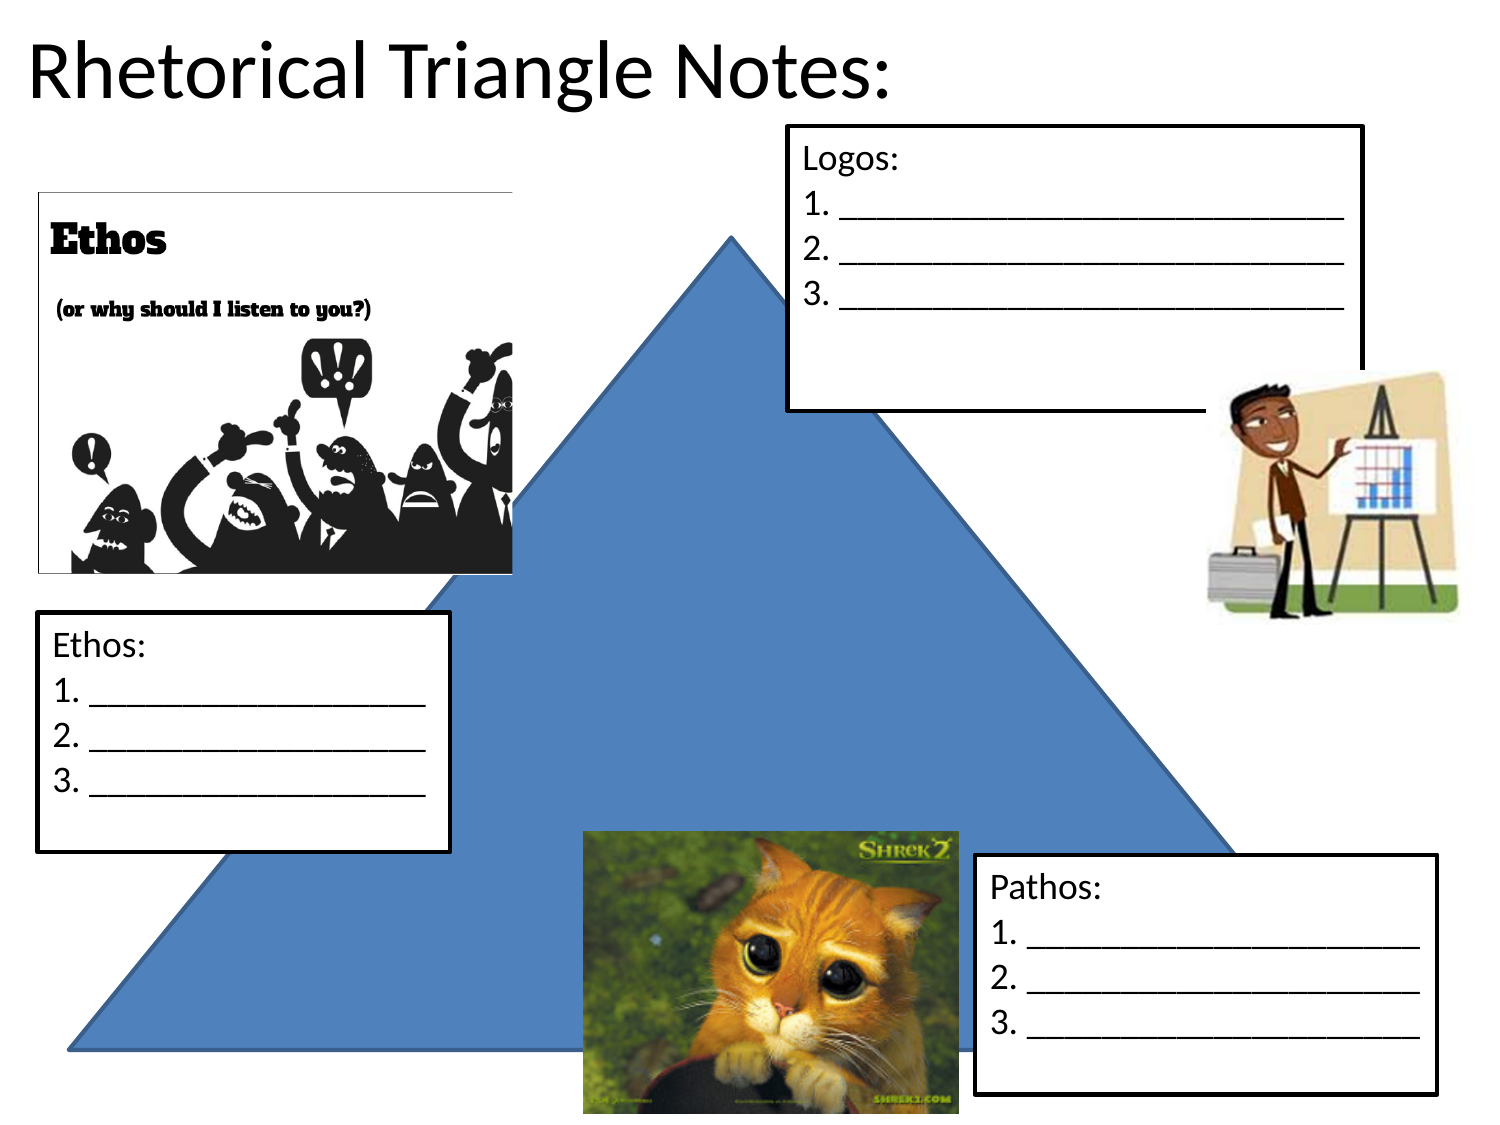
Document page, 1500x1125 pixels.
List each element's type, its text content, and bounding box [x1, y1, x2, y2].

picture [583, 831, 959, 1114]
text_box Logos: 1. ___________________________ 2. ___________________________ 3. ___________________________ [785, 124, 1365, 413]
picture [1205, 370, 1476, 625]
text_box [66, 235, 1236, 1053]
text_box Pathos: 1. _____________________ 2. _____________________ 3. _____________________ [973, 853, 1439, 1097]
picture [35, 190, 513, 575]
text_box Rhetorical Triangle Notes: [12, 7, 1450, 123]
text_box Ethos: 1. __________________ 2. __________________ 3. __________________ [35, 610, 452, 854]
